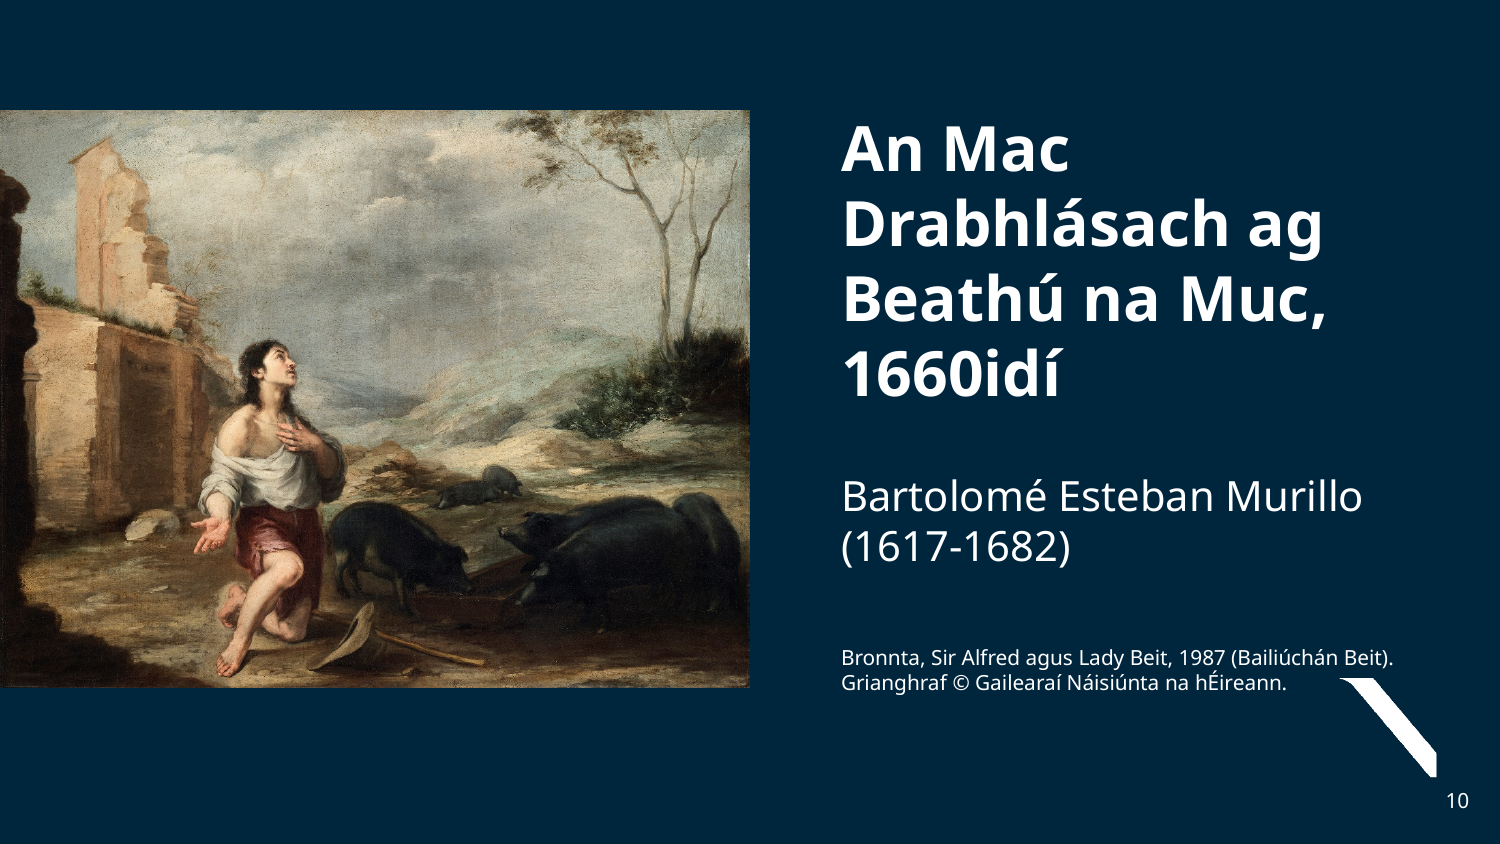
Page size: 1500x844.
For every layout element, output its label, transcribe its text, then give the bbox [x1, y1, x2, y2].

slide_number 10 [1394, 769, 1484, 834]
picture [1337, 675, 1440, 781]
title An Mac Drabhlásach ag Beathú na Muc, 1660idí Bartolomé Esteban Murillo (1617-1682) Bronnta, Sir Alfred agus Lady Beit, 1987 (Bailiúchán Beit). Grianghraf © Gailearaí Náisiúnta na hÉireann. [826, 94, 1444, 688]
picture [0, 110, 750, 688]
